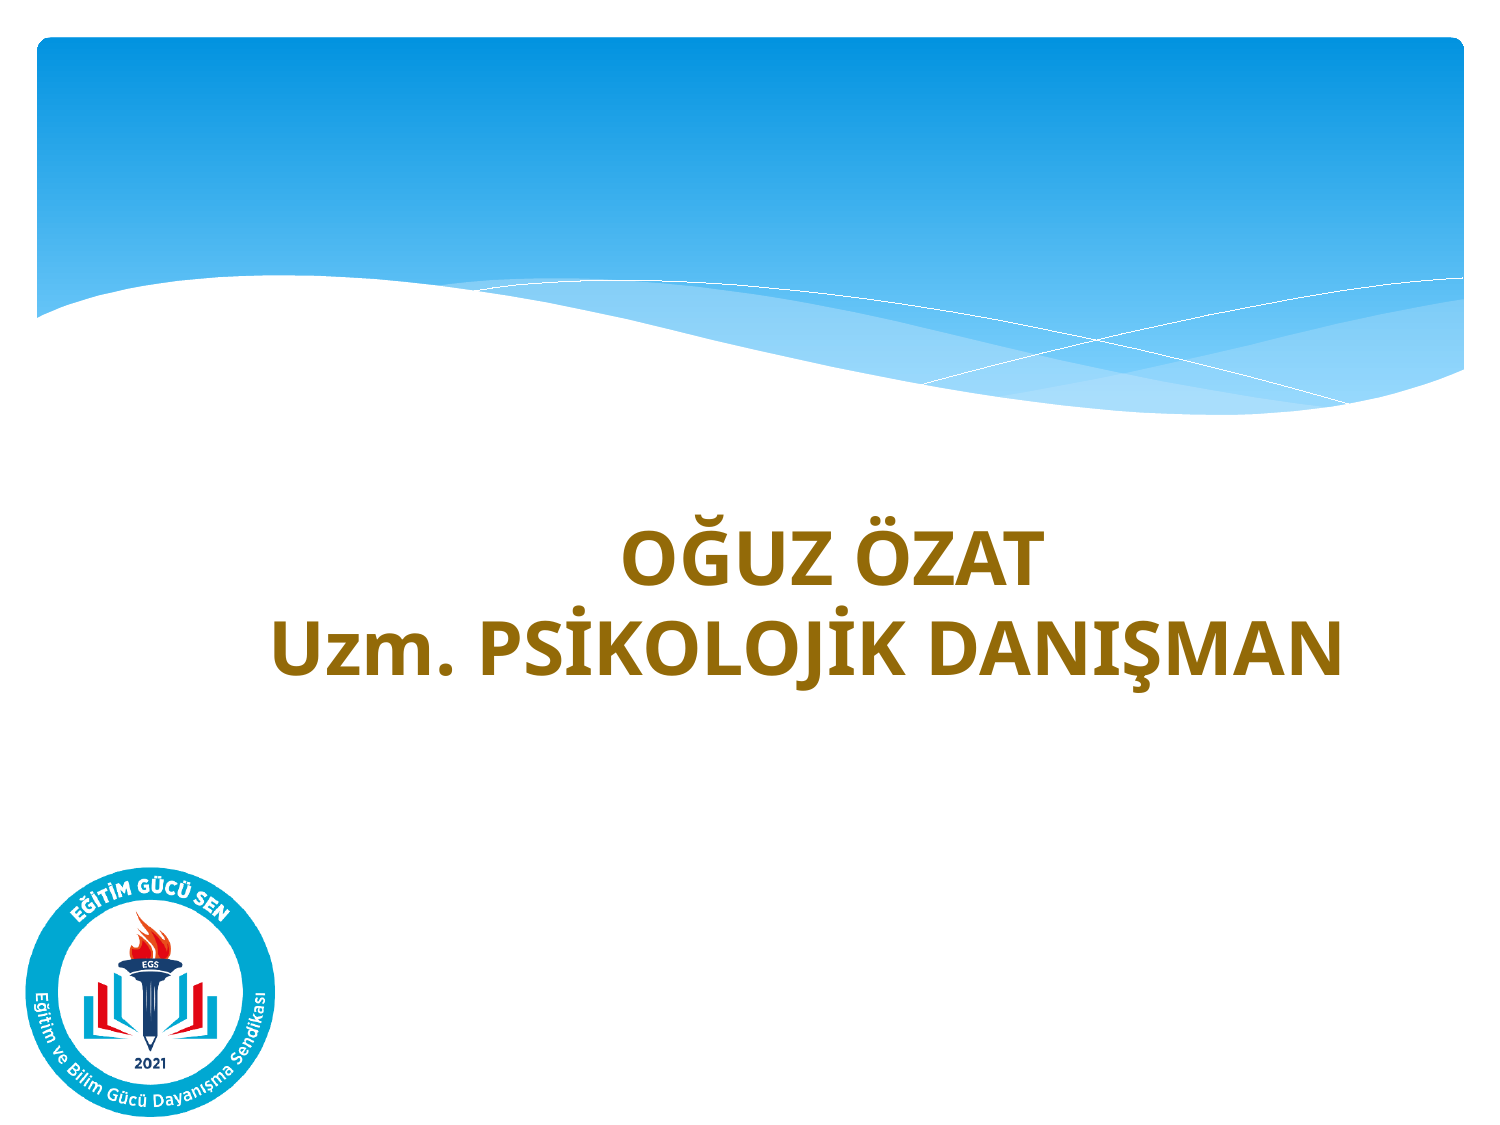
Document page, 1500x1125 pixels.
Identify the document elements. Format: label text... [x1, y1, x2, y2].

picture [17, 859, 284, 1125]
text_box OĞUZ ÖZAT Uzm. PSİKOLOJİK DANIŞMAN [253, 503, 1388, 789]
